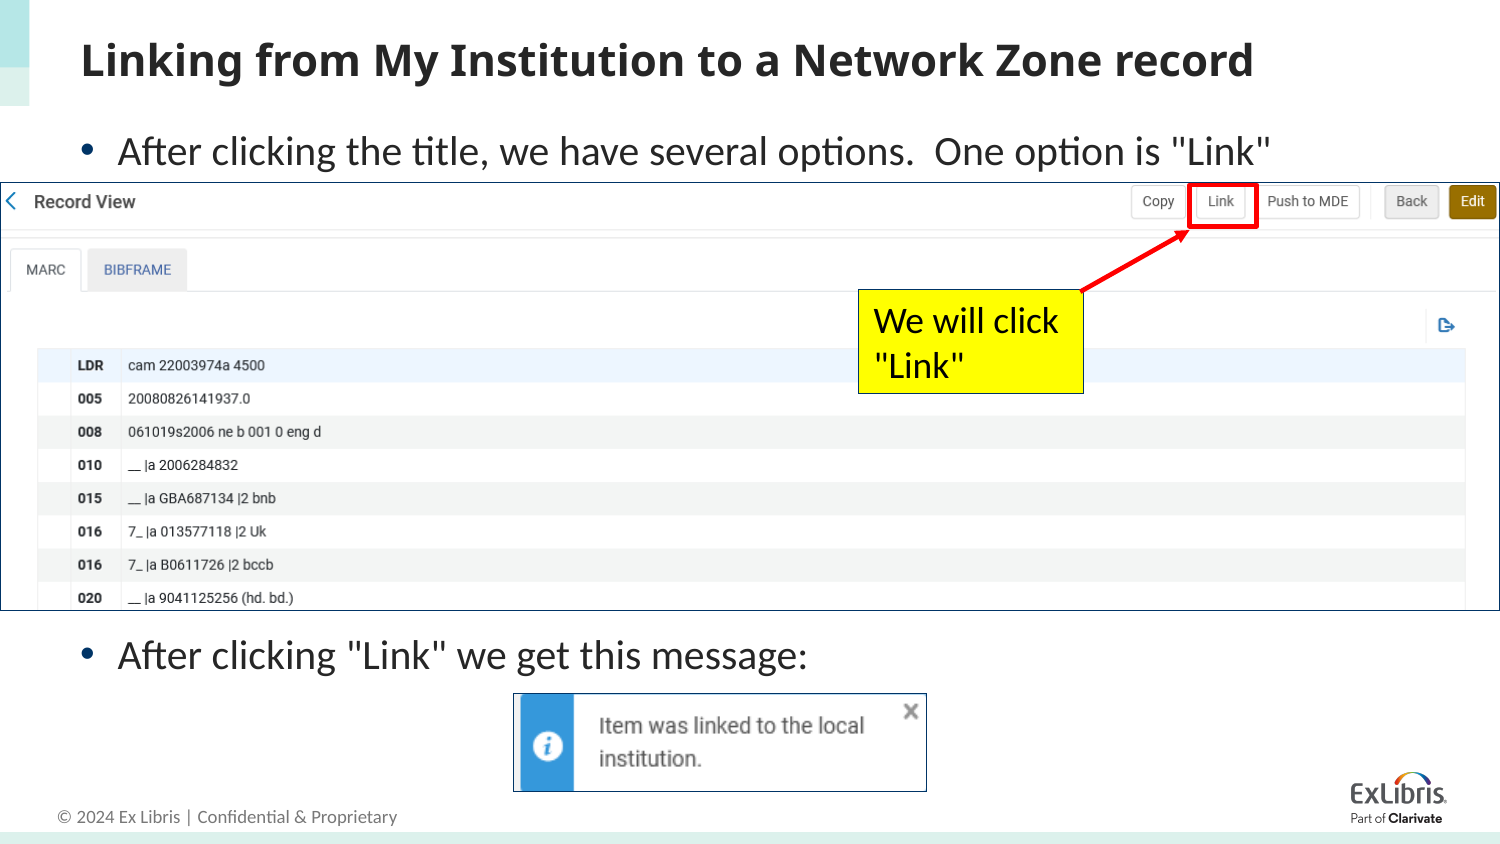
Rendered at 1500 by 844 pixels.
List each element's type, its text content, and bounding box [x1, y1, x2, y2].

text_box After clicking "Link" we get this message: [64, 620, 1447, 702]
picture [513, 693, 927, 793]
title Linking from My Institution to a Network Zone record [64, 11, 1447, 107]
list After clicking the title, we have several options. One option is "Link" [64, 116, 1447, 180]
picture [0, 182, 1500, 612]
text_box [1080, 229, 1190, 292]
picture [1351, 772, 1447, 823]
